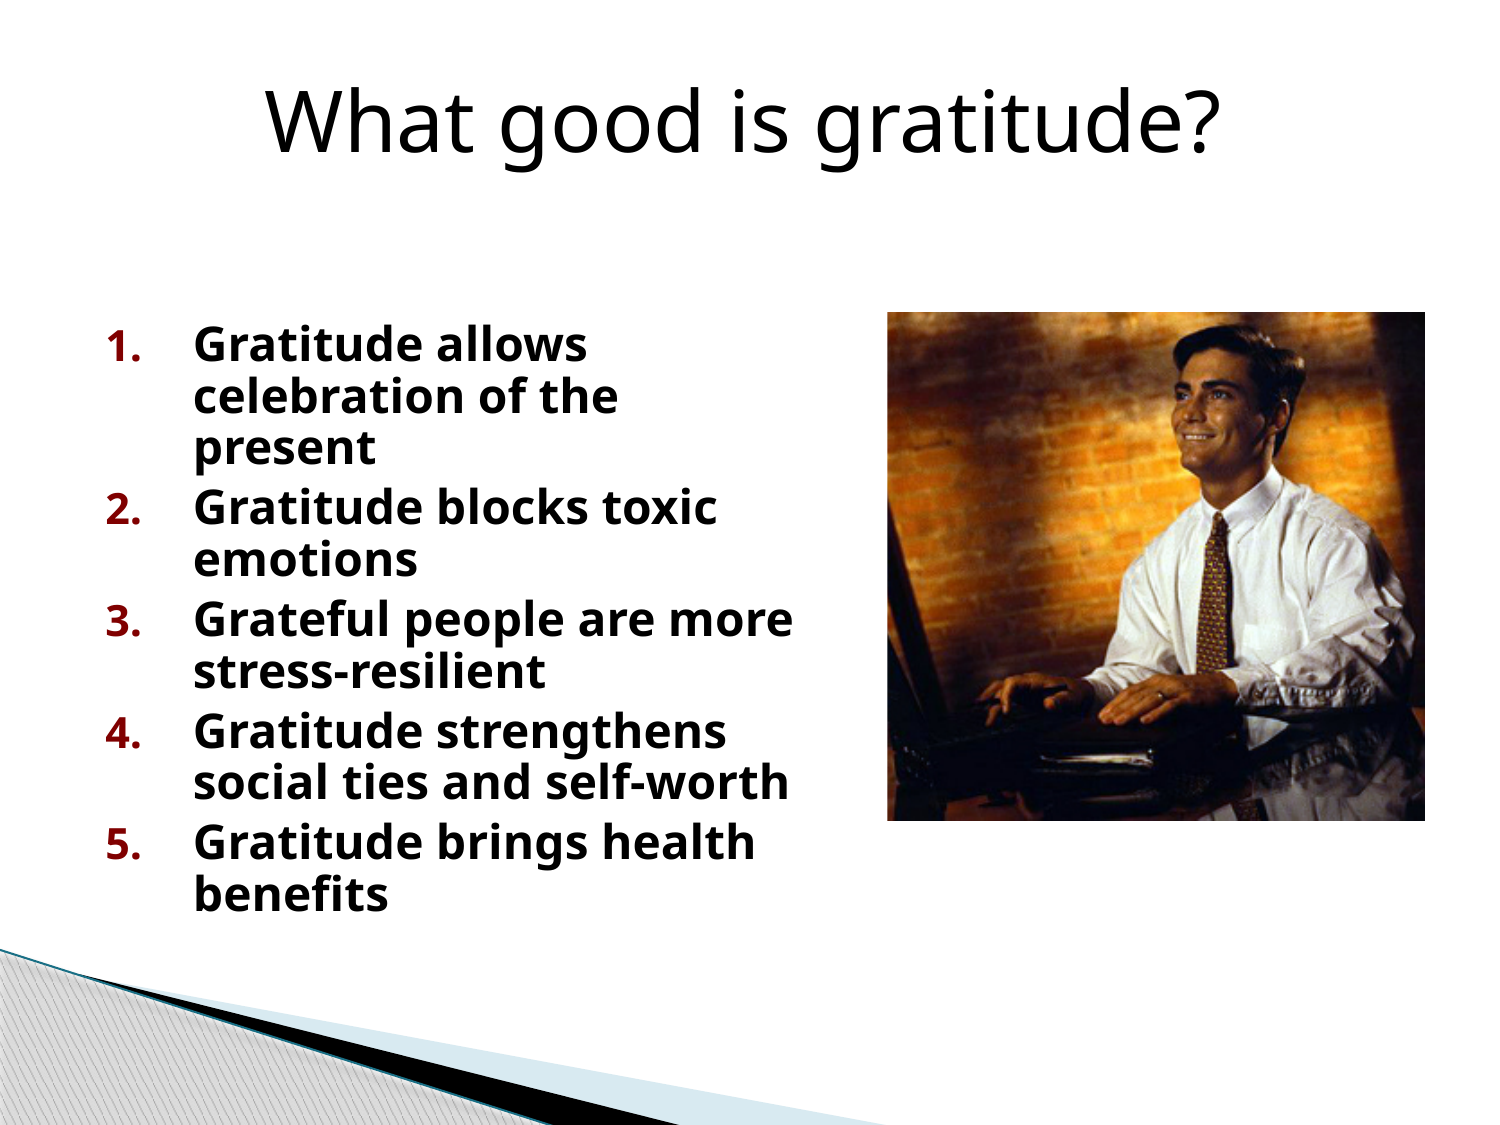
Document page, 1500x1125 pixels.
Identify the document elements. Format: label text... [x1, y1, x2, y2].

title What good is gratitude? [249, 50, 1463, 188]
picture [887, 312, 1426, 821]
list Gratitude allows celebration of the present Gratitude blocks toxic emotions Grateful people are more stress-resilient Gratitude strengthens social ties and self-worth Gratitude brings health benefits [87, 312, 813, 1007]
